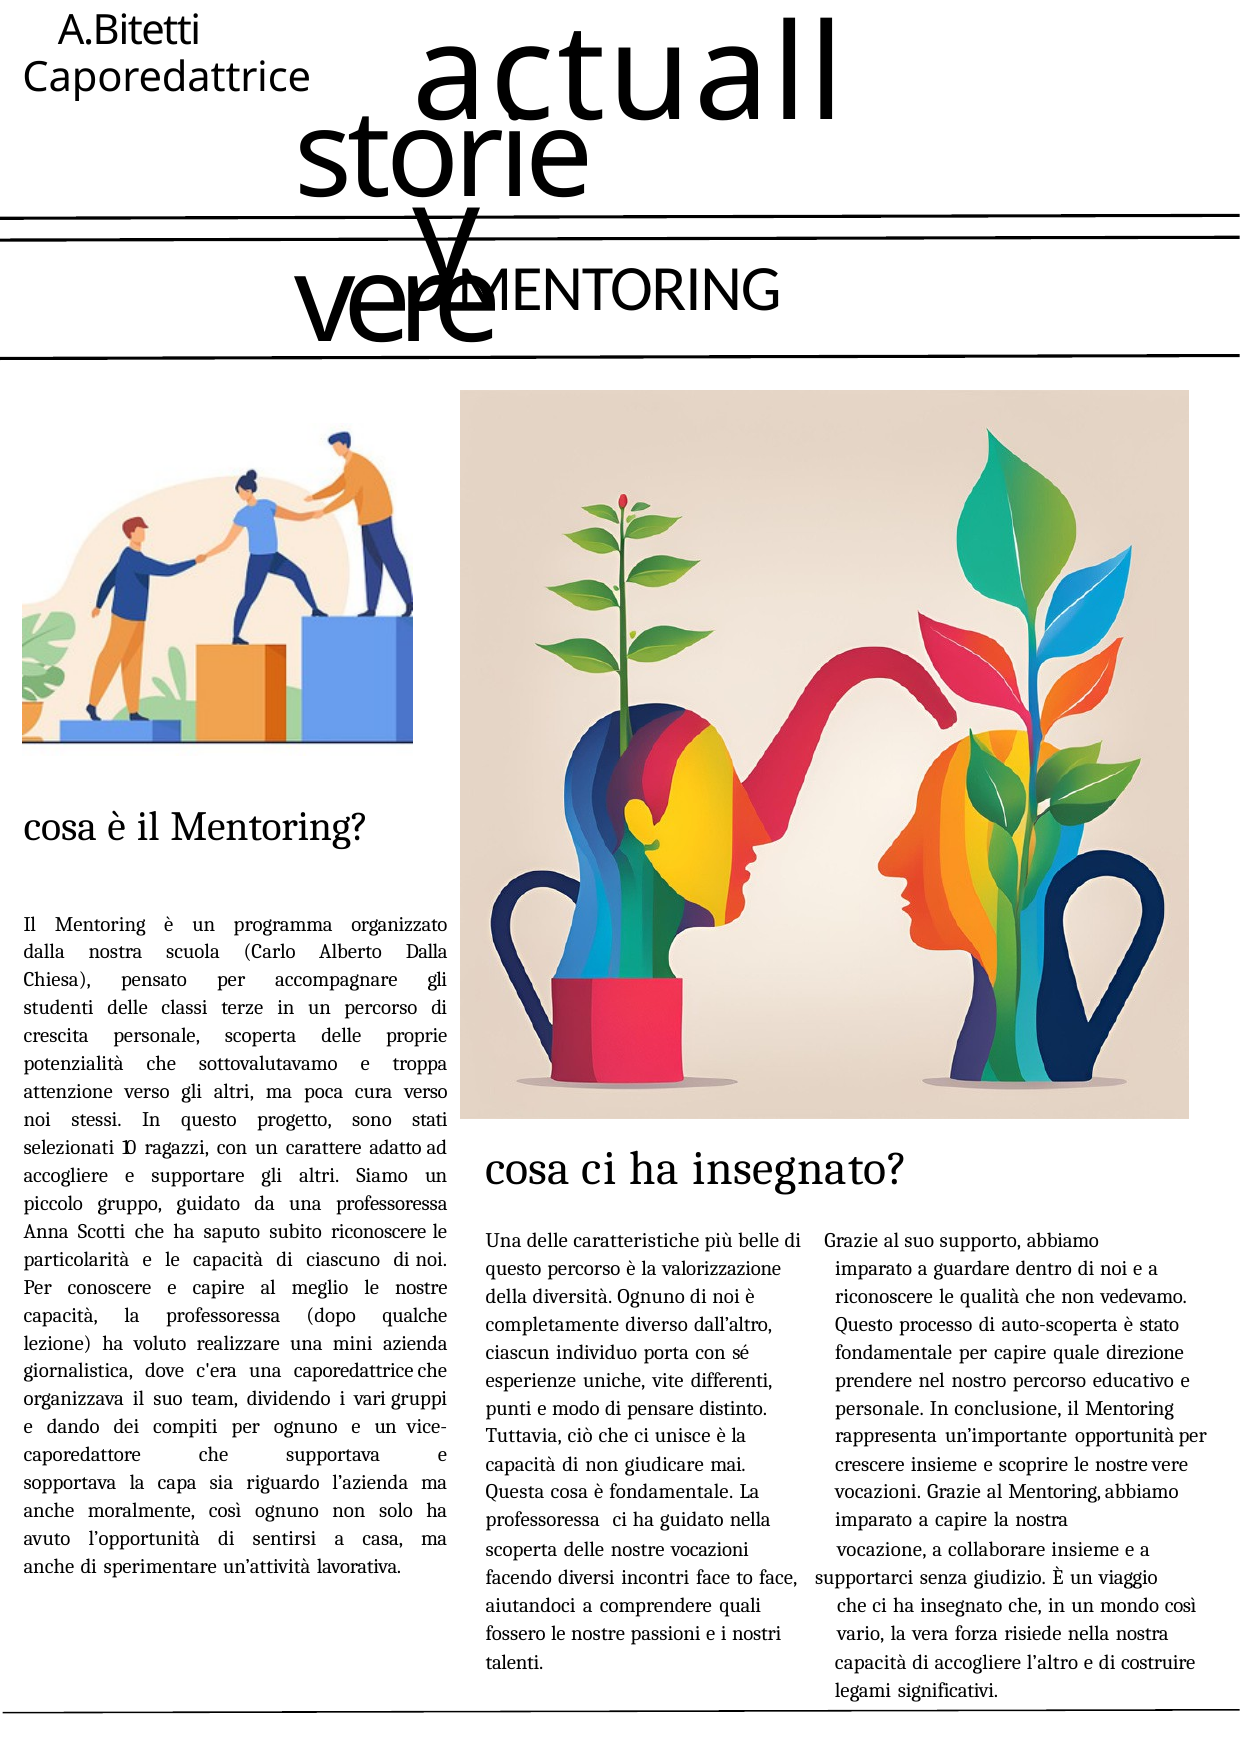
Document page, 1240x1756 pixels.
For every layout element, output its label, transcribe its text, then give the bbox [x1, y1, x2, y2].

text_box Caporedattrice [20, 46, 319, 100]
picture [460, 390, 1189, 1119]
text_box MENTORING [778, 243, 785, 324]
text_box imparato a guardare dentro di noi e a riconoscere le qualità che non vedevamo. Questo processo di auto-scoperta è stato fondamentale per capire quale direzione prendere nel nostro percorso educativo e personale. In conclusione, il Mentoring rappresenta un’importante opportunità per crescere insieme e scoprire le nostre vere vocazioni. Grazie al Mentoring, abbiamo imparato a capire la nostra [833, 1249, 1221, 1531]
text_box capacità di accogliere l’altro e di costruire legami significativi. [833, 1643, 1225, 1702]
text_box scoperta delle nostre vocazioni vocazione, a collaborare insieme e a facendo diversi incontri face to face, supportarci senza giudizio. È un viaggio [483, 1530, 1204, 1587]
picture [21, 423, 414, 756]
text_box A.Bitetti [55, 0, 236, 46]
text_box aiutandoci a comprendere quali che ci ha insegnato che, in un mondo così fossero le nostre passioni e i nostri vario, la vera forza risiede nella nostra [483, 1587, 1219, 1645]
text_box cosa è il Mentoring? [21, 797, 394, 850]
text_box Il Mentoring è un programma organizzato dalla nostra scuola (Carlo Alberto Dalla Chiesa), pensato per accompagnare gli studenti delle classi terze in un percorso di crescita personale, scoperta delle proprie potenzialità che sottovalutavamo e troppa attenzione verso gli altri, ma poca cura verso noi stessi. In questo progetto, sono stati selezionati 10 ragazzi, con un carattere adatto ad accogliere e supportare gli altri. Siamo un piccolo gruppo, guidato da una professoressa Anna Scotti che ha saputo subito riconoscere le particolarità e le capacità di ciascuno di noi. Per conoscere e capire al meglio le nostre capacità, la professoressa (dopo qualche lezione) ha voluto realizzare una mini azienda giornalistica, dove c'era una caporedattrice che organizzava il suo team, dividendo i vari gruppi e dando dei compiti per ognuno e un vice-caporedattore che supportava e sopportava la capa sia riguardo l’azienda ma anche moralmente, così ognuno non solo ha avuto l’opportunità di sentirsi a casa, ma anche di sperimentare un’attività lavorativa. [21, 905, 448, 1578]
text_box [2, 1709, 1240, 1714]
title actually [410, 0, 894, 307]
text_box questo percorso è la valorizzazione della diversità. Ognuno di noi è completamente diverso dall’altro, ciascun individuo porta con sé esperienze uniche, vite differenti, punti e modo di pensare distinto. Tuttavia, ciò che ci unisce è la capacità di non giudicare mai. Questa cosa è fondamentale. La professoressa ci ha guidato nella [483, 1252, 813, 1530]
text_box storie vere [292, 73, 778, 366]
text_box talenti. [483, 1646, 555, 1674]
text_box cosa ci ha insegnato? Una delle caratteristiche più belle di Grazie al suo supporto, abbiamo [483, 1134, 1141, 1252]
